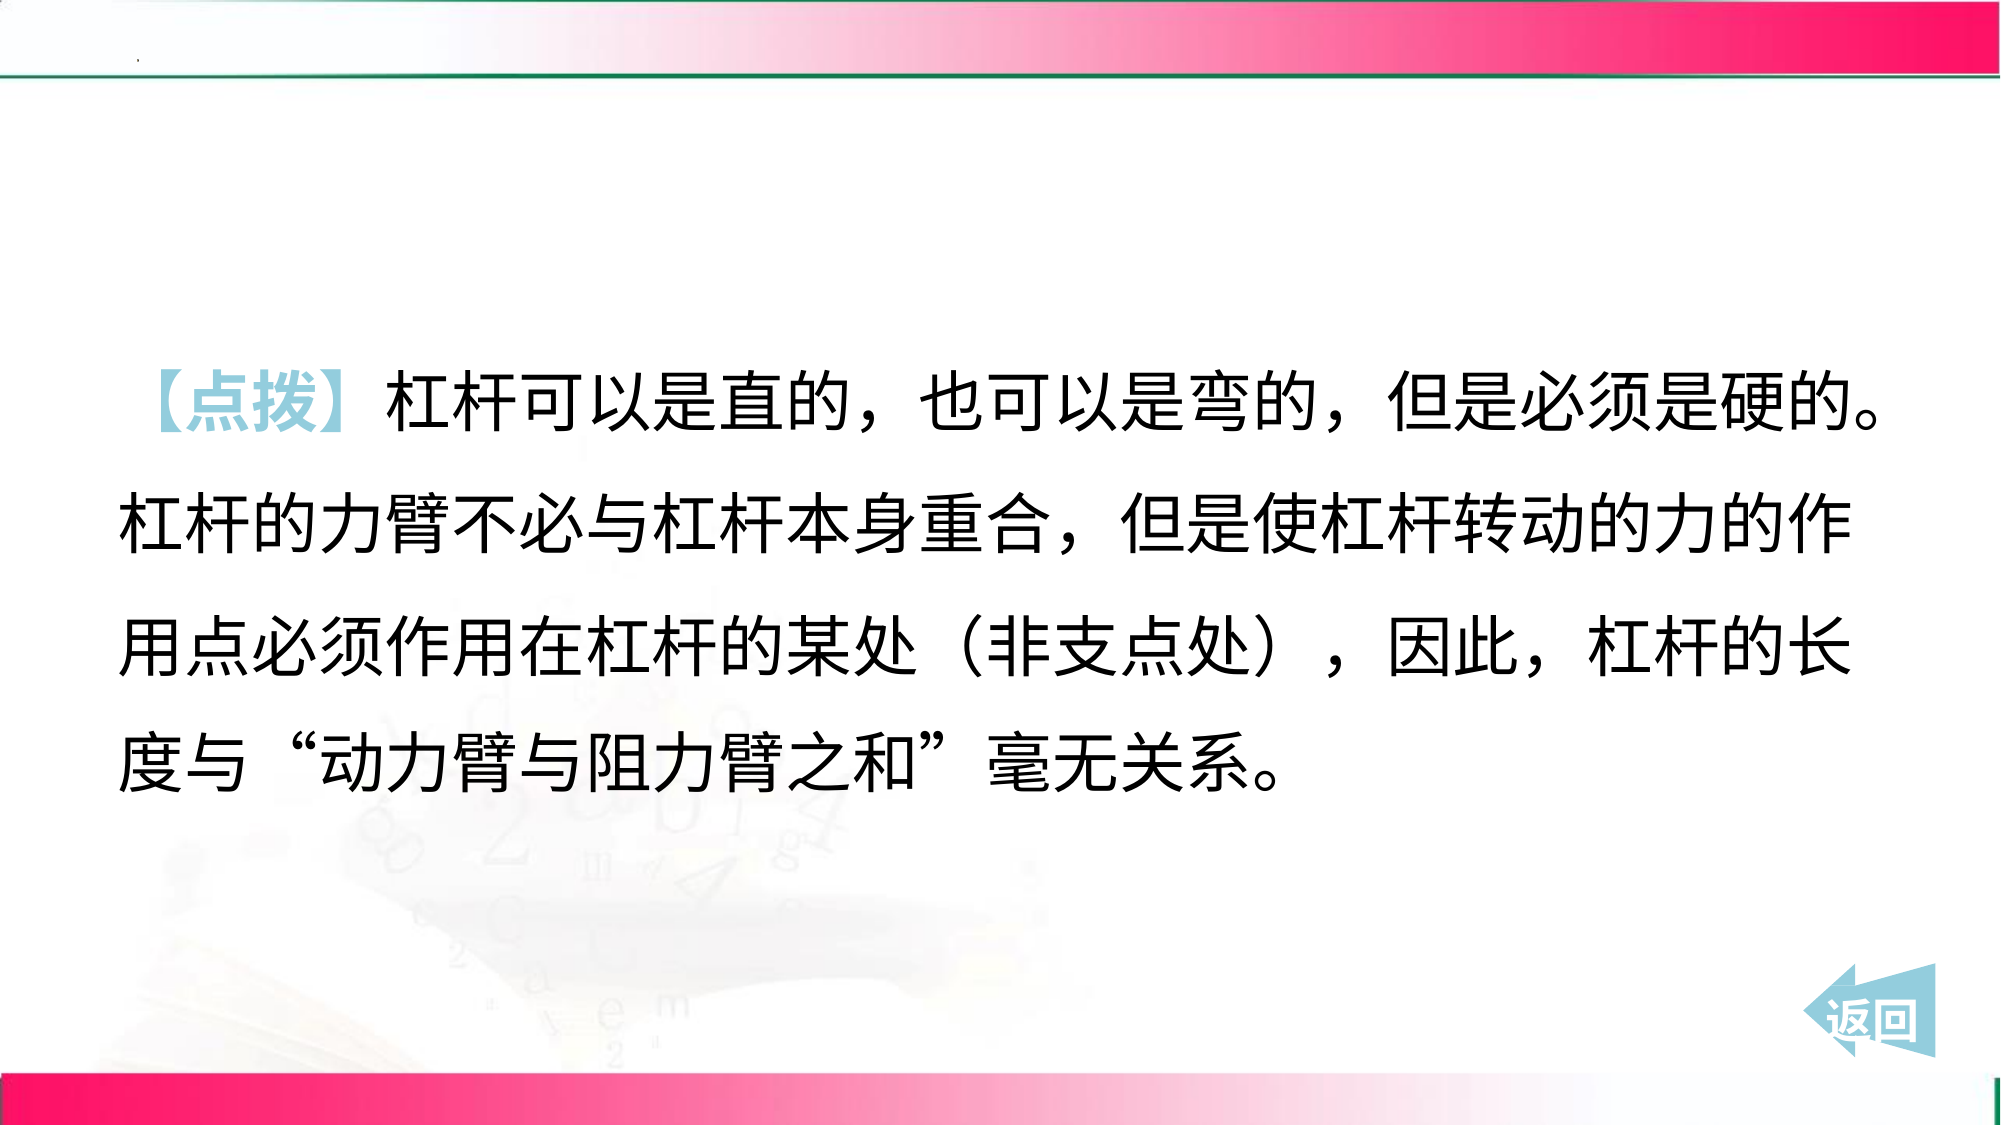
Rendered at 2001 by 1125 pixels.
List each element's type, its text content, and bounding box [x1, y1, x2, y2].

picture [0, 0, 2001, 1125]
text_box 返回 [1803, 963, 1936, 1058]
text_box 【点拨】杠杆可以是直的，也可以是弯的，但是必须是硬的。 杠杆的力臂不必与杠杆本身重合，但是使杠杆转动的力的作 用点必须作用在杠杆的某处（非支点处），因此，杠杆的长 度与“动力臂与阻力臂之和”毫无关系。 [117, 317, 1882, 790]
